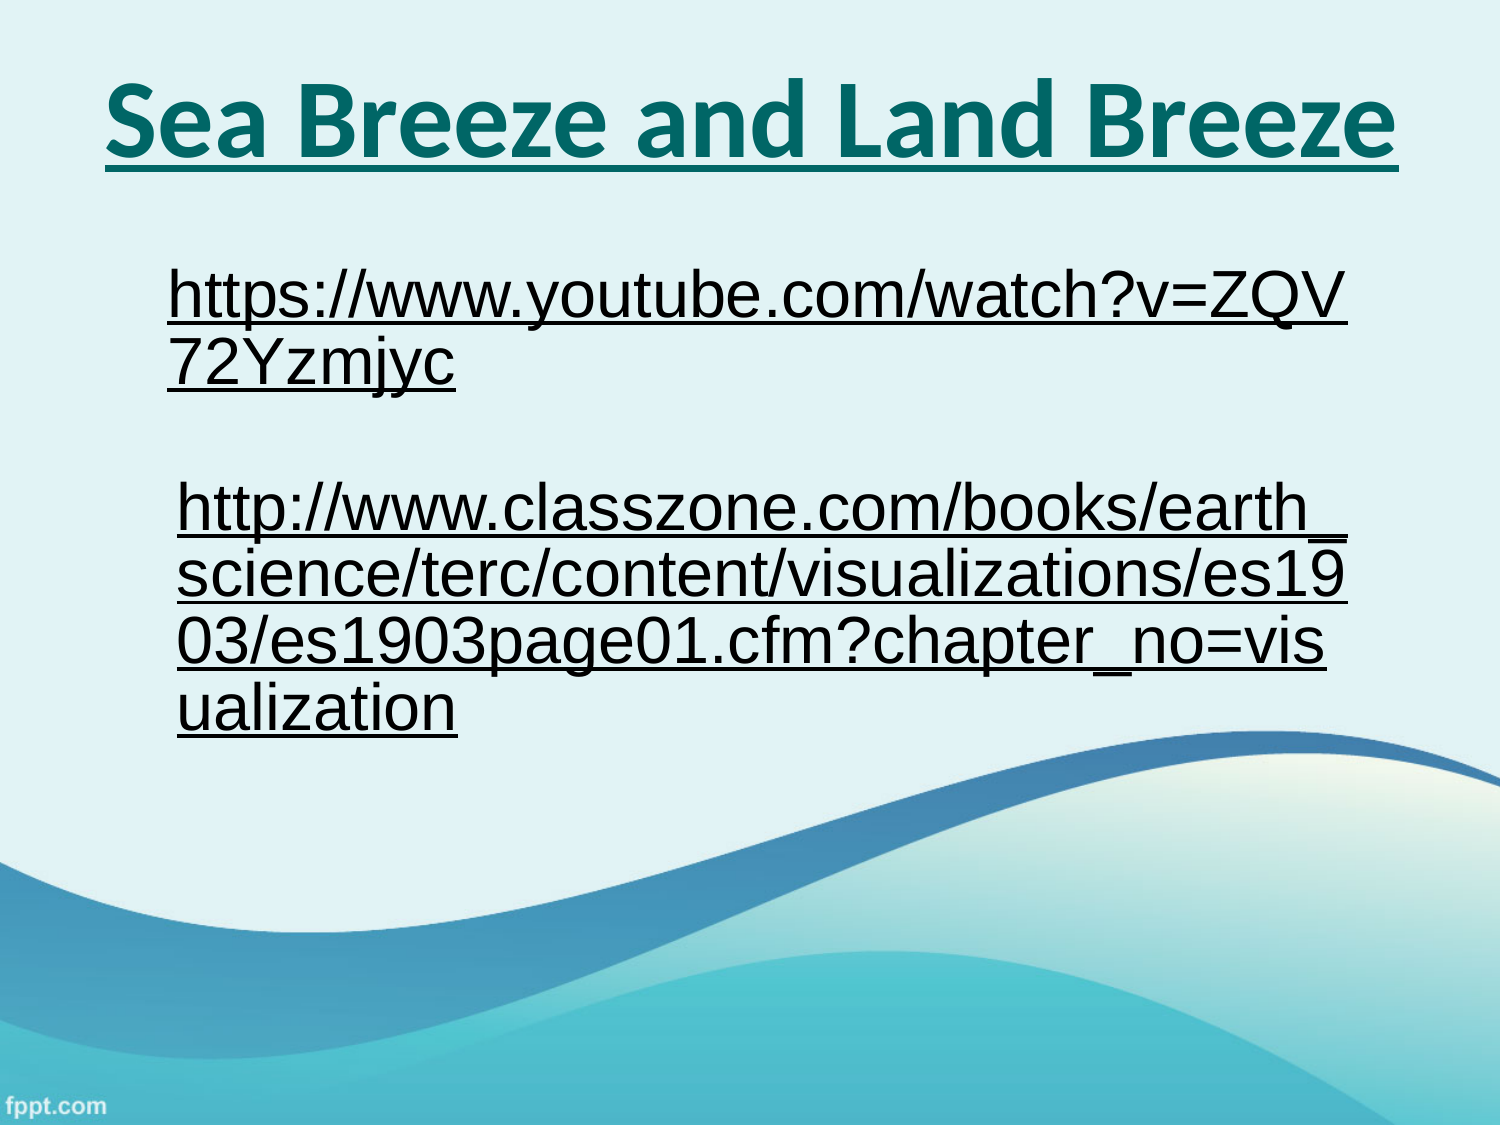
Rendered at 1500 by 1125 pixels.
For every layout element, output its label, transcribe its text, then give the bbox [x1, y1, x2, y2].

title Sea Breeze and Land Breeze [76, 19, 1427, 207]
picture [0, 0, 1500, 1125]
text_box http://www.classzone.com/books/earth_science/terc/content/visualizations/es1903/es1903page01.cfm?chapter_no=visualization [161, 456, 1372, 631]
text_box https://www.youtube.com/watch?v=ZQV72Yzmjyc [152, 243, 1381, 419]
